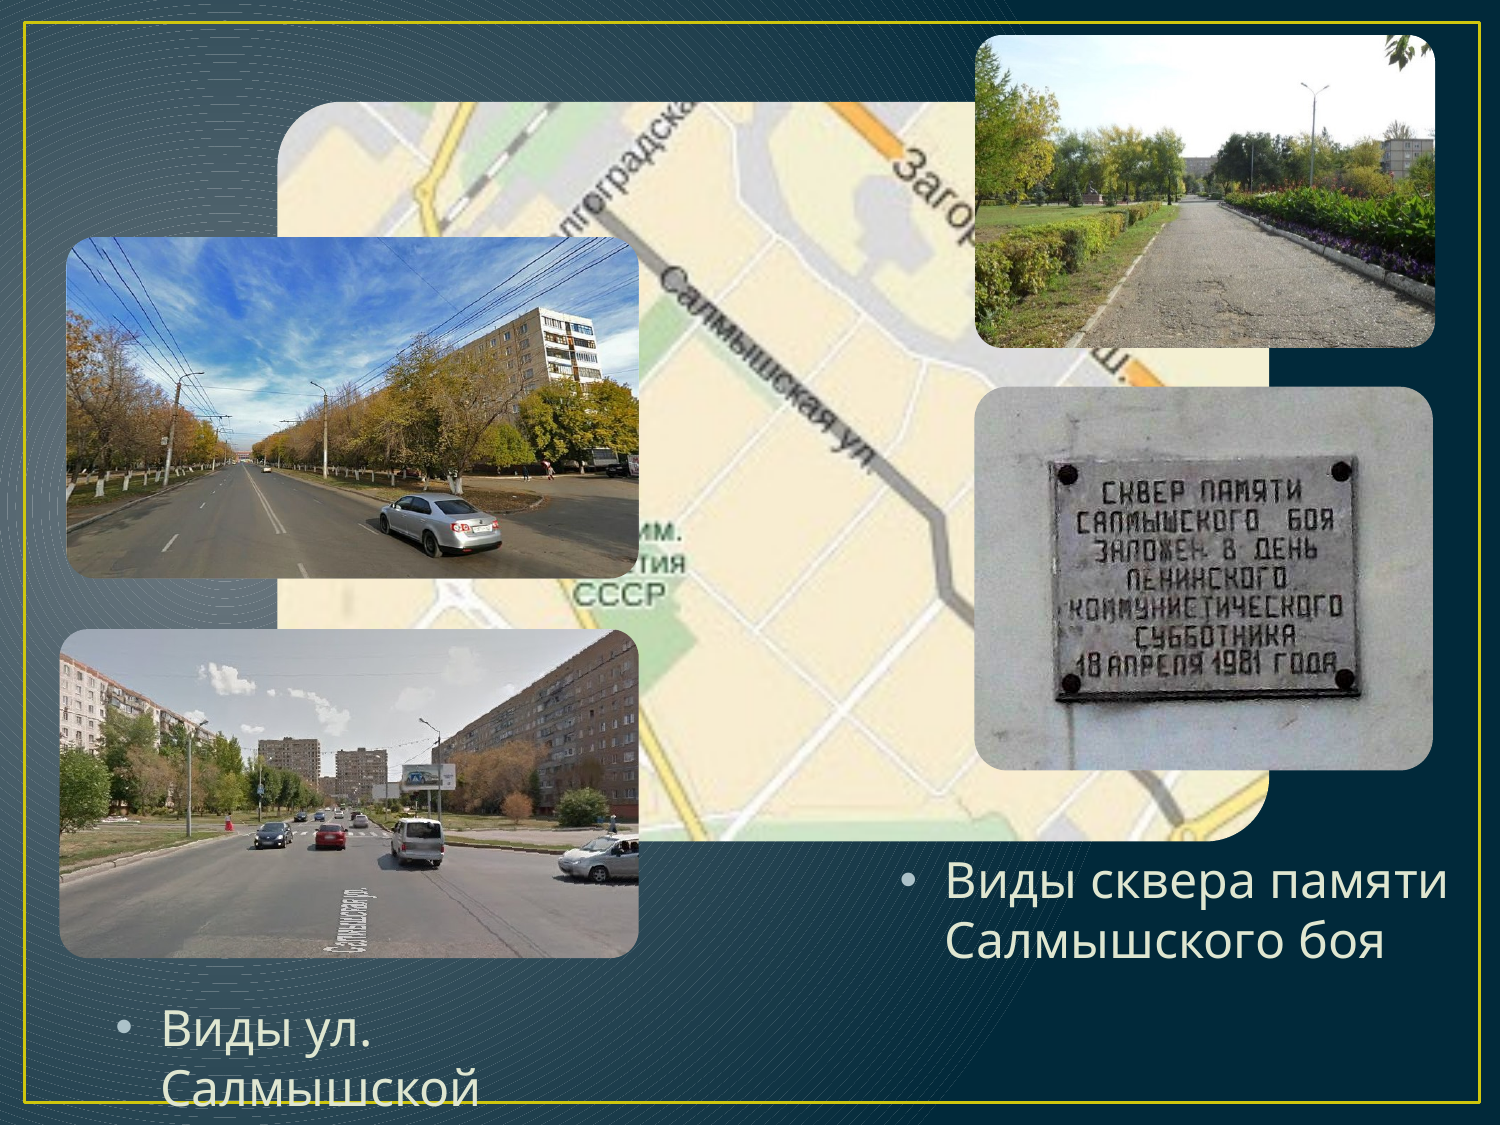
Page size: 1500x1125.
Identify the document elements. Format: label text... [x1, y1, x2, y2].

text_box Виды сквера памяти Салмышского боя [884, 841, 1476, 978]
picture [59, 28, 1435, 959]
list Виды ул. Салмышской [100, 989, 691, 1125]
